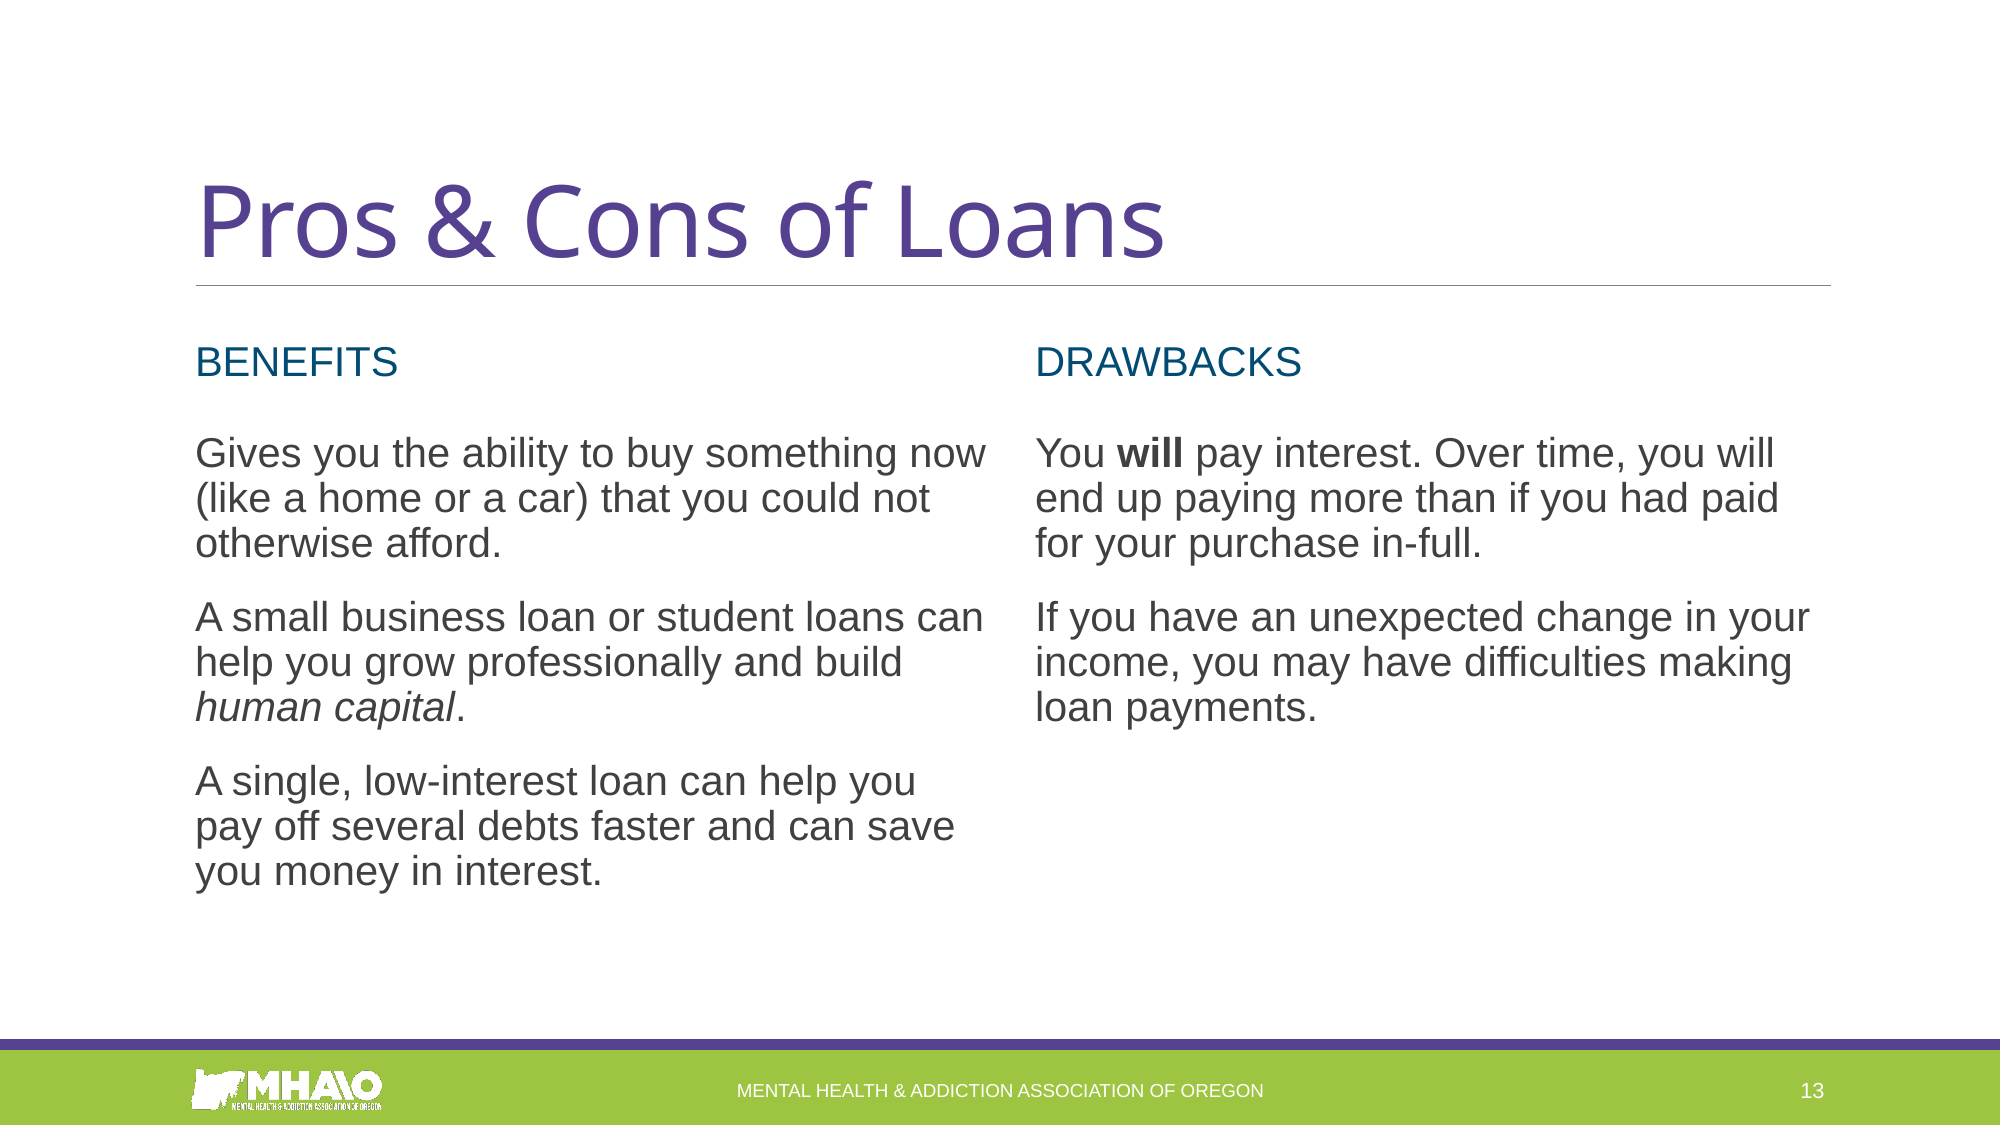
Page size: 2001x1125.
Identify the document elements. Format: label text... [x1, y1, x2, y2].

footer Mental Health & Addiction Association of Oregon [604, 1059, 1396, 1120]
list You will pay interest. Over time, you will end up paying more than if you had paid for your purchase in-full. If you have an unexpected change in your income, you may have difficulties making loan payments. [1020, 423, 1830, 963]
list drawbacks [1020, 302, 1830, 423]
slide_number 13 [1624, 1059, 1840, 1120]
list Gives you the ability to buy something now (like a home or a car) that you could not otherwise afford. A small business loan or student loans can help you grow professionally and build human capital. A single, low-interest loan can help you pay off several debts faster and can save you money in interest. [180, 423, 990, 963]
title Pros & Cons of Loans [180, 47, 1830, 285]
picture [189, 1066, 383, 1112]
list benefits [180, 302, 990, 423]
